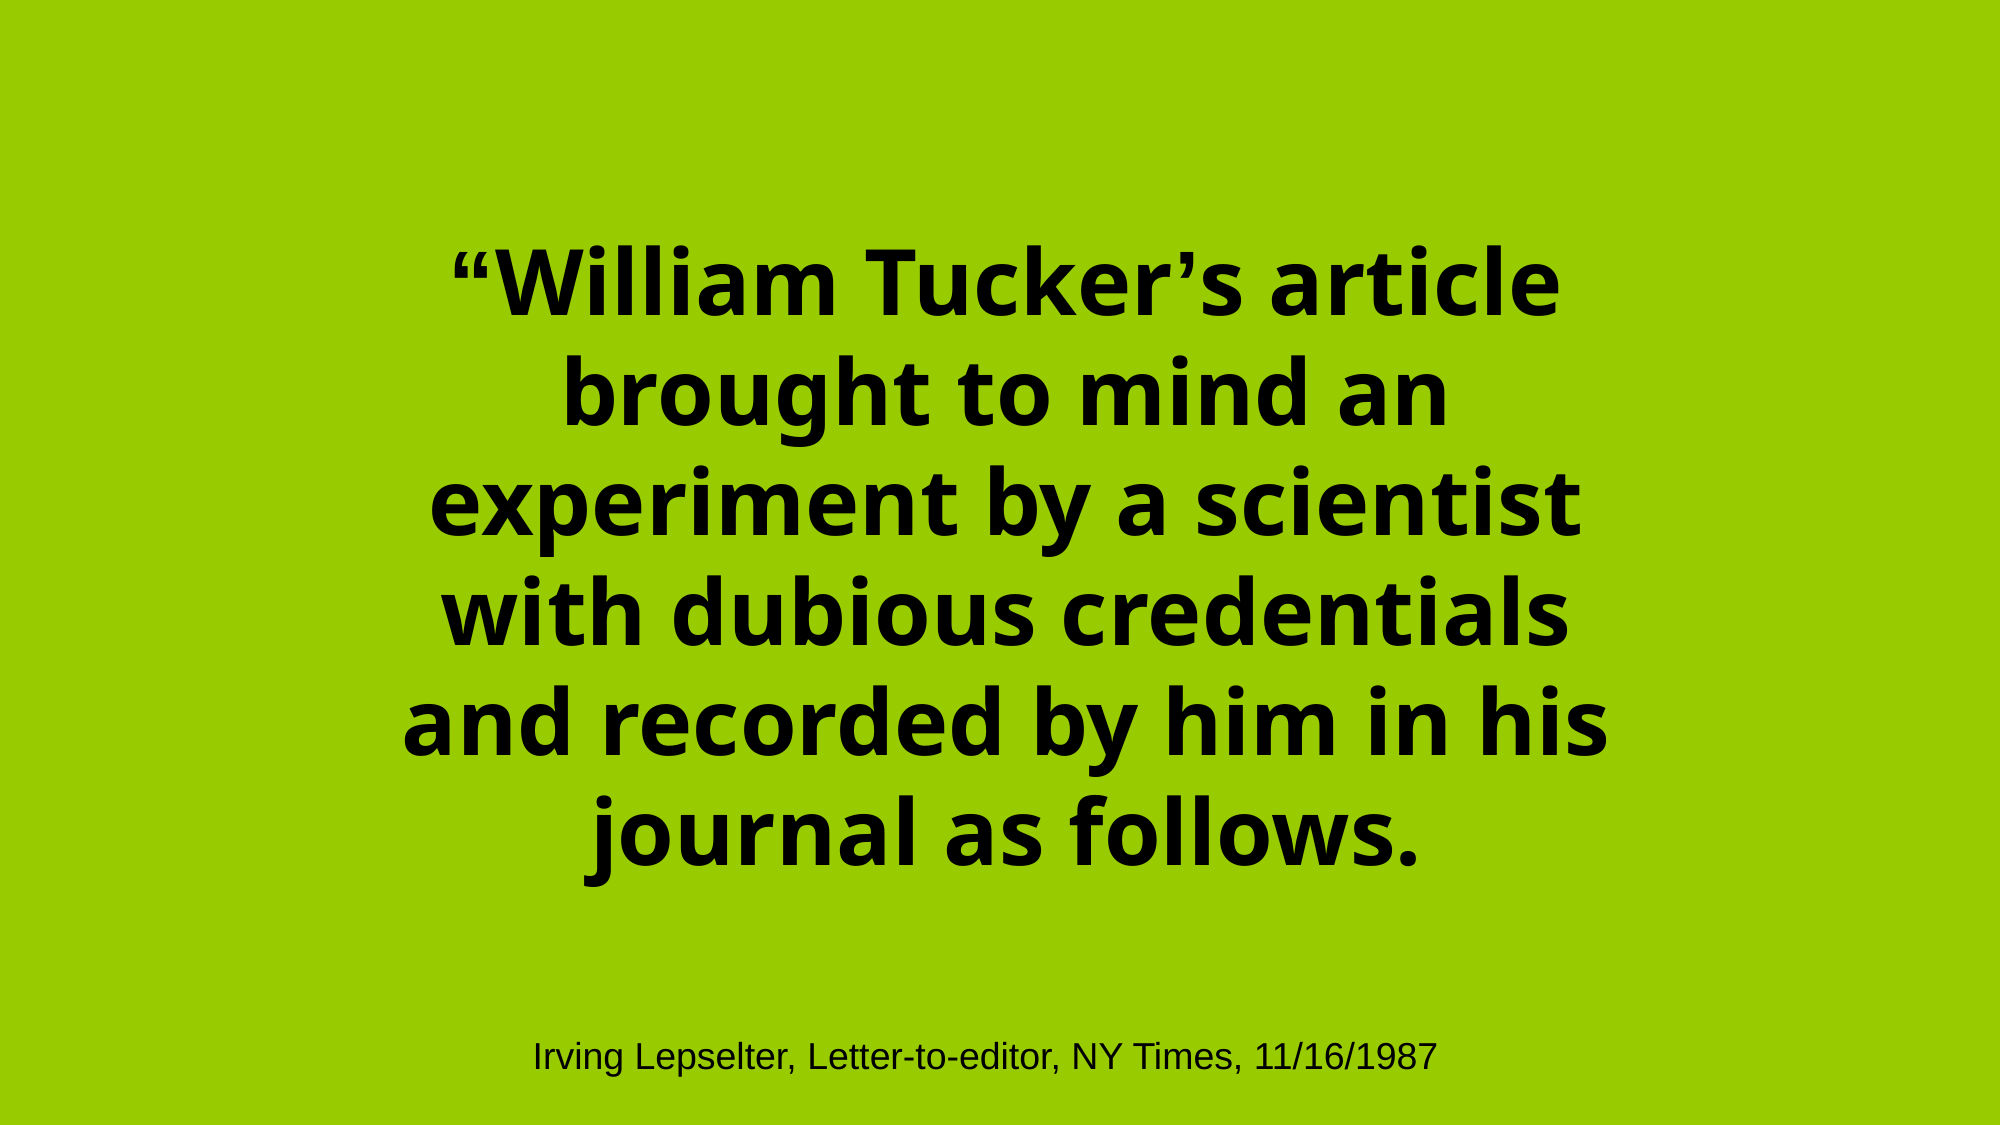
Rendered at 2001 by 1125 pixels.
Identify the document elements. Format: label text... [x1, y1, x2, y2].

text_box Irving Lepselter, Letter-to-editor, NY Times, 11/16/1987 [517, 1024, 1454, 1085]
title “William Tucker’s article brought to mind an experiment by a scientist with dubious credentials and recorded by him in his journal as follows. [337, 45, 1675, 1063]
